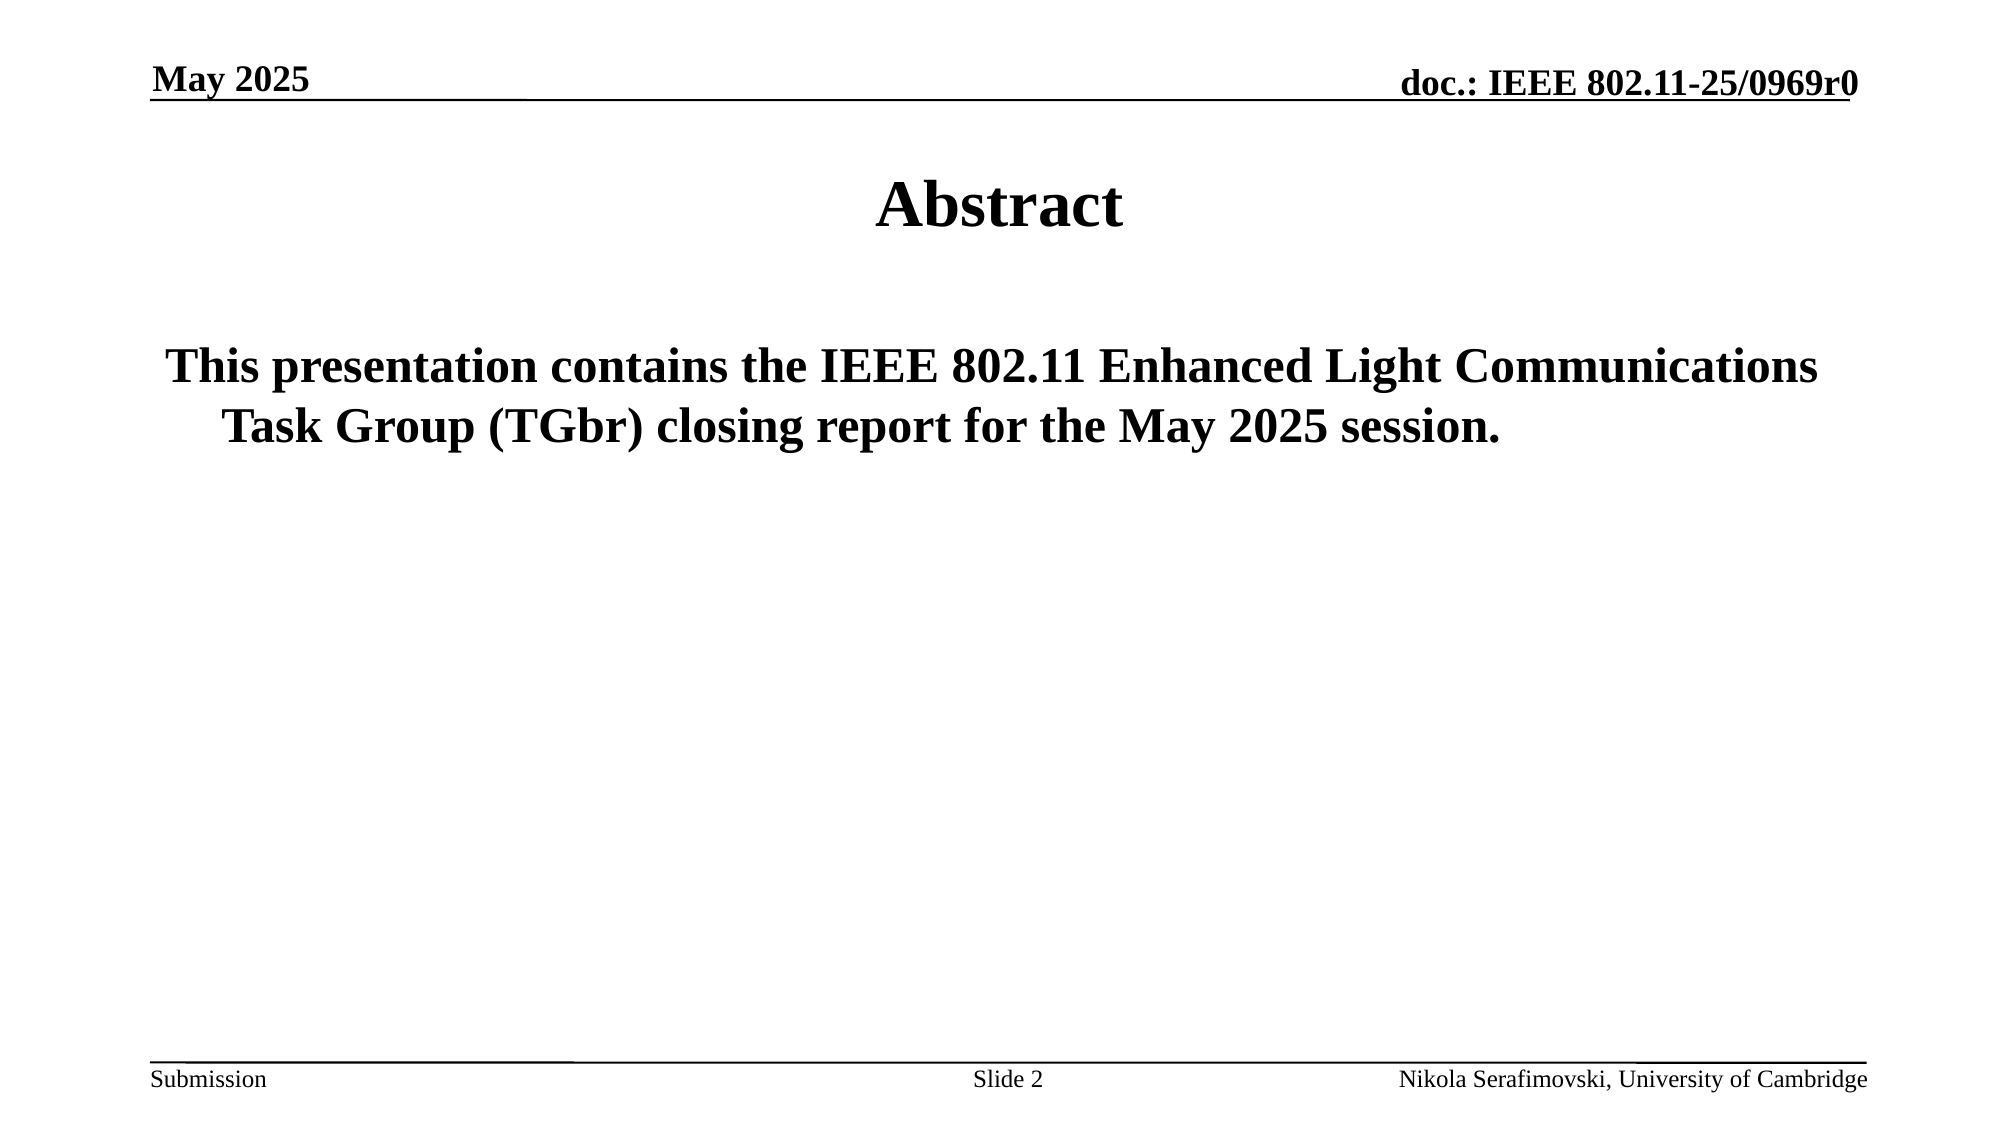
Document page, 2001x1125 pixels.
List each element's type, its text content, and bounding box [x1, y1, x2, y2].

title Abstract [149, 112, 1850, 288]
footer Nikola Serafimovski, University of Cambridge [1171, 1061, 1869, 1093]
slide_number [152, 54, 563, 100]
slide_number Slide 2 [950, 1061, 1067, 1123]
list This presentation contains the IEEE 802.11 Enhanced Light Communications Task Group (TGbr) closing report for the May 2025 session. [149, 324, 1850, 1000]
